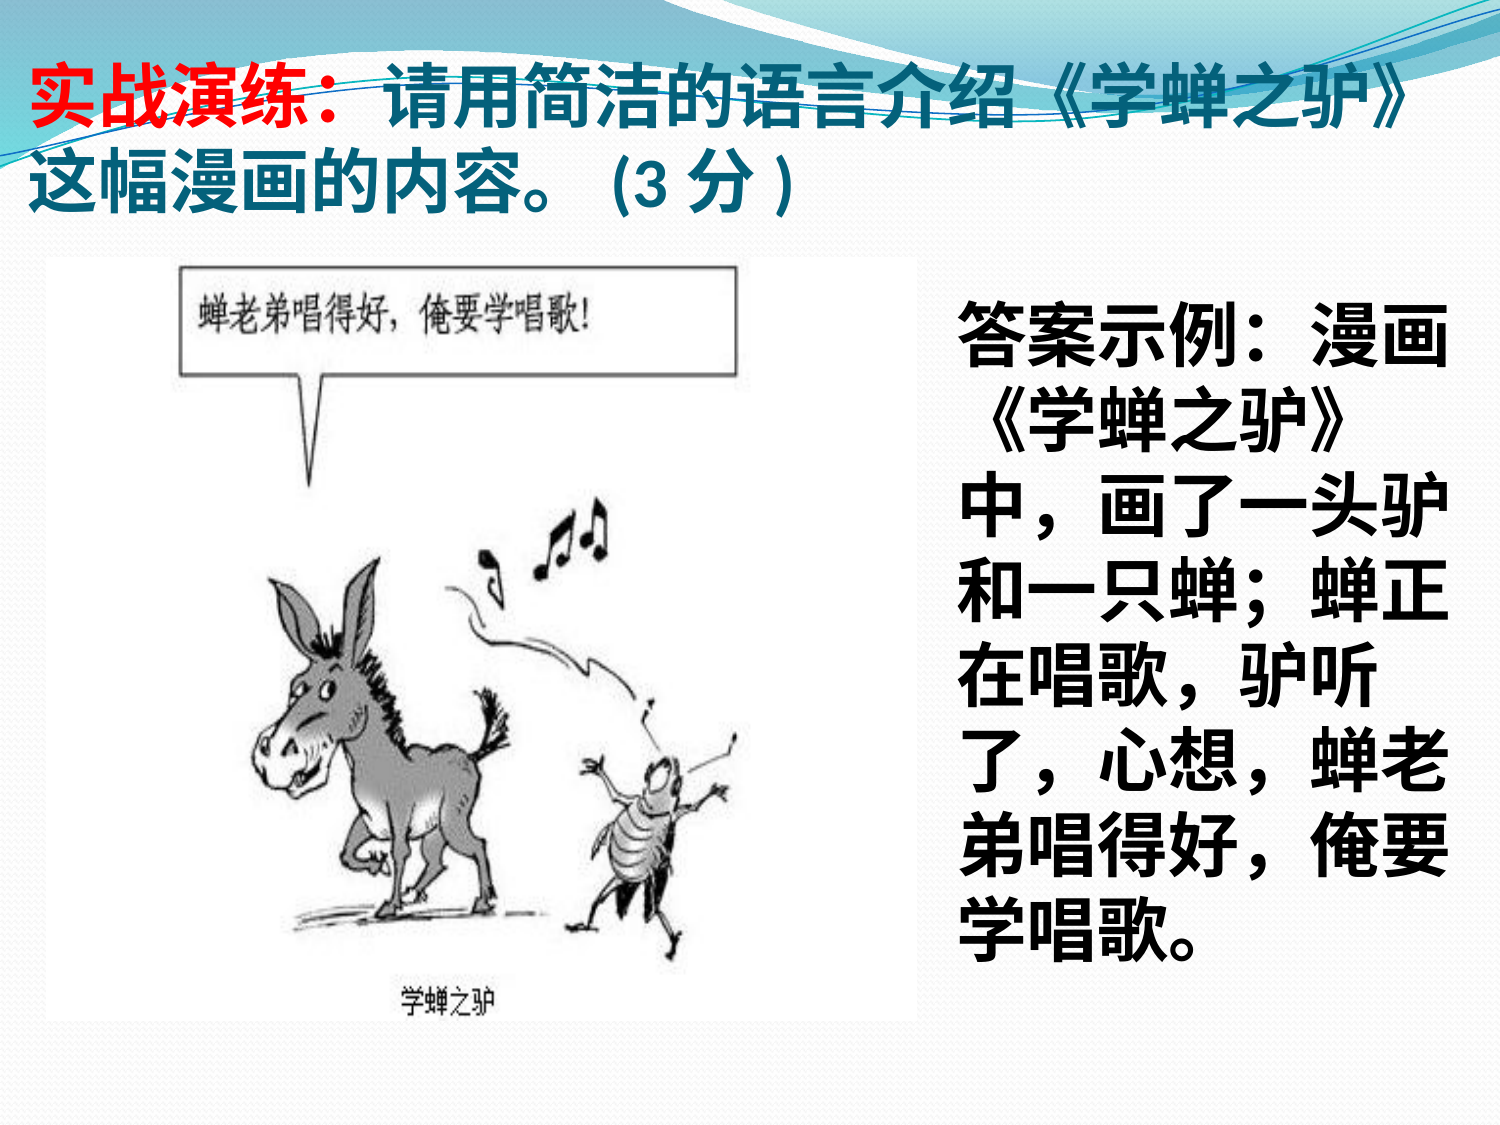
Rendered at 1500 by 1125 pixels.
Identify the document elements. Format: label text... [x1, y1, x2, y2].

picture [46, 256, 917, 1021]
title 实战演练：请用简洁的语言介绍《学蝉之驴》这幅漫画的内容。(3分) [27, 32, 1463, 222]
text_box 答案示例：漫画《学蝉之驴》中，画了一头驴和一只蝉；蝉正在唱歌，驴听了，心想，蝉老弟唱得好，俺要学唱歌。 [944, 284, 1500, 976]
